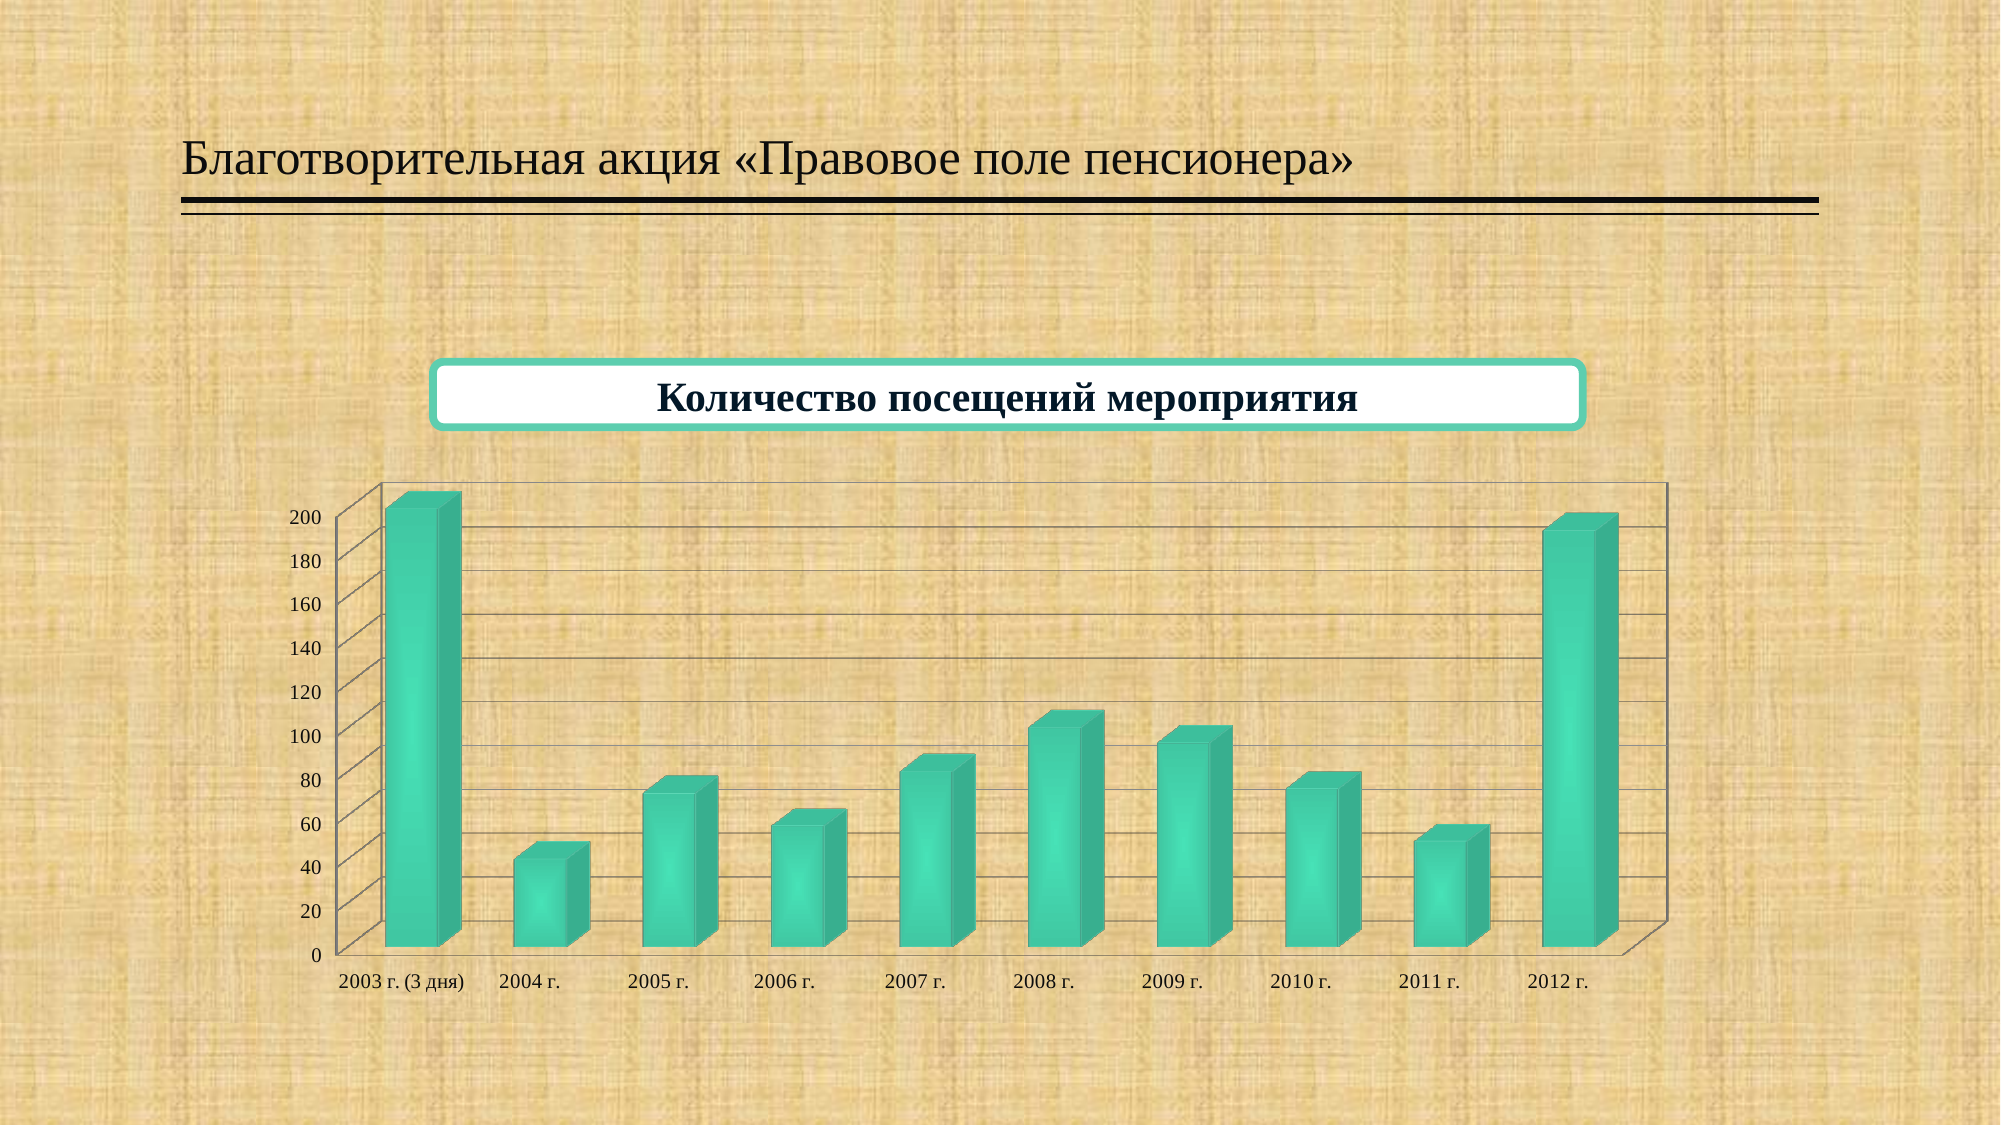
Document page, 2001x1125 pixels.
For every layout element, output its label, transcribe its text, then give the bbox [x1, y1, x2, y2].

text_box Благотворительная акция «Правовое поле пенсионера» [181, 12, 1819, 193]
picture [0, 0, 2001, 1125]
chart [253, 467, 1682, 1036]
text_box Количество посещений мероприятия [429, 357, 1587, 432]
